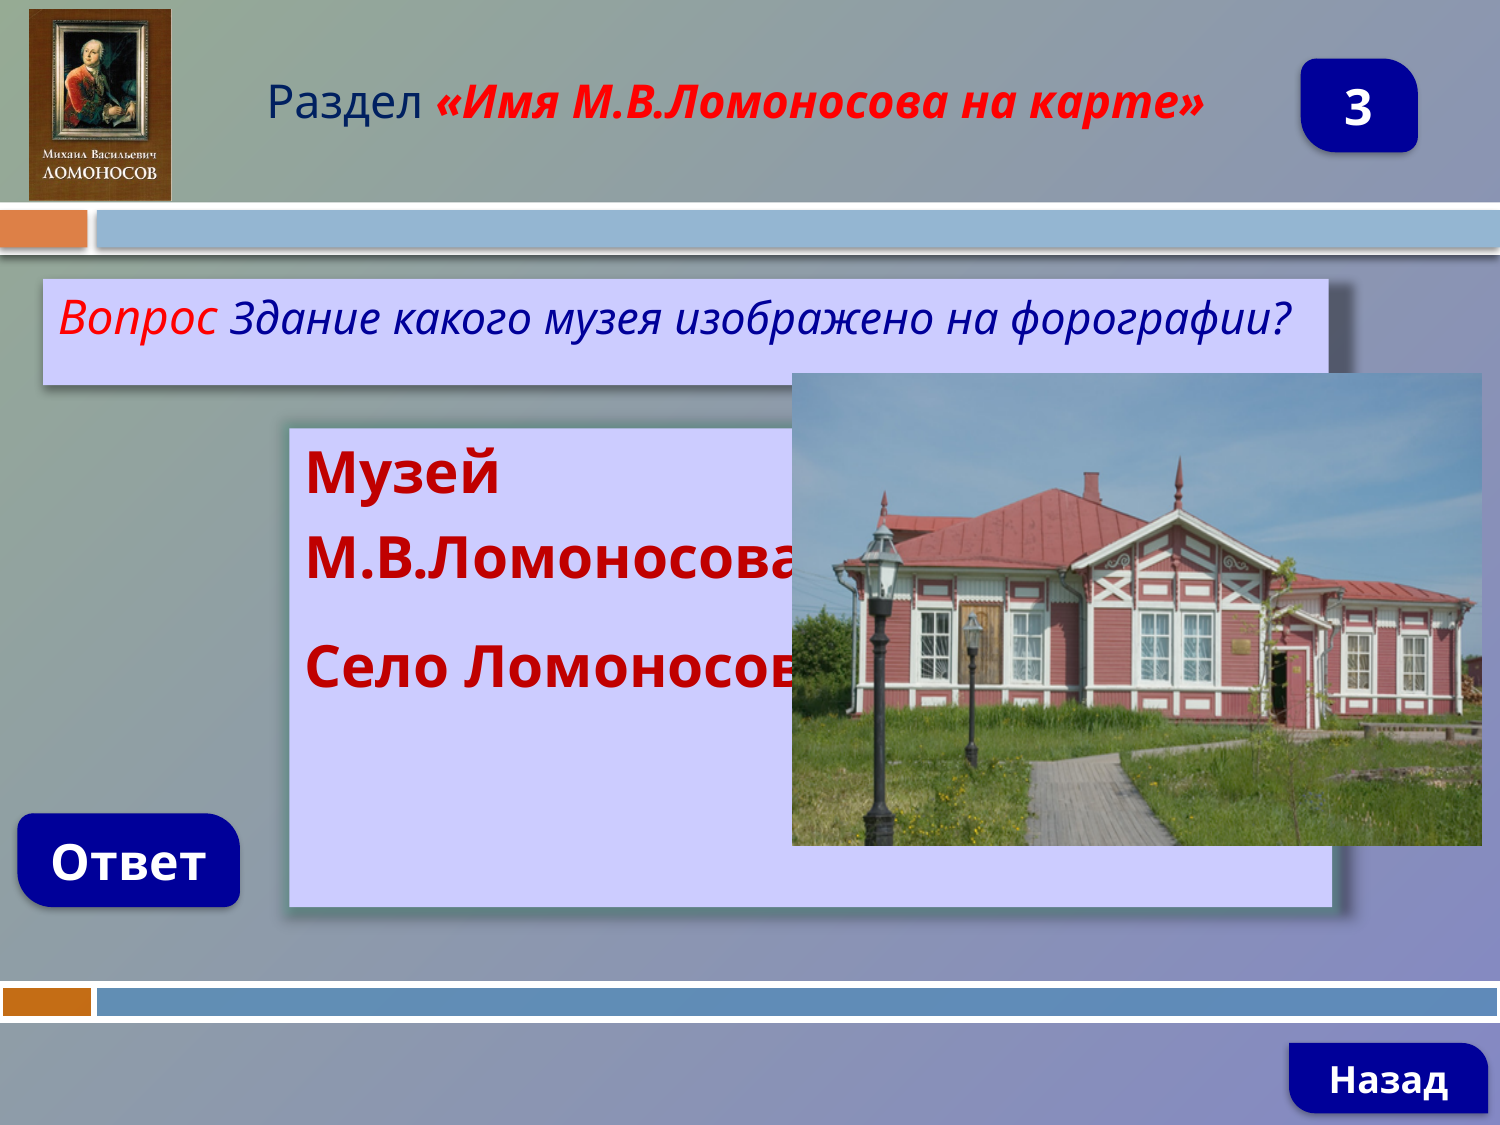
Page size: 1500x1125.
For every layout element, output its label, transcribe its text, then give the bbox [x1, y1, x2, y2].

text_box Музей М.В.Ломоносова. Село Ломоносово. [289, 428, 1333, 908]
text_box Ответ [17, 813, 241, 908]
picture [29, 9, 172, 202]
list Вопрос Здание какого музея изображено на форографии? [43, 278, 1329, 386]
picture [791, 373, 1482, 847]
text_box [0, 983, 92, 1021]
text_box 3 [1300, 58, 1418, 153]
text_box Раздел «Имя М.В.Ломоносова на карте» [206, 46, 1266, 153]
text_box [92, 983, 1500, 1021]
text_box Назад [1289, 1042, 1489, 1114]
